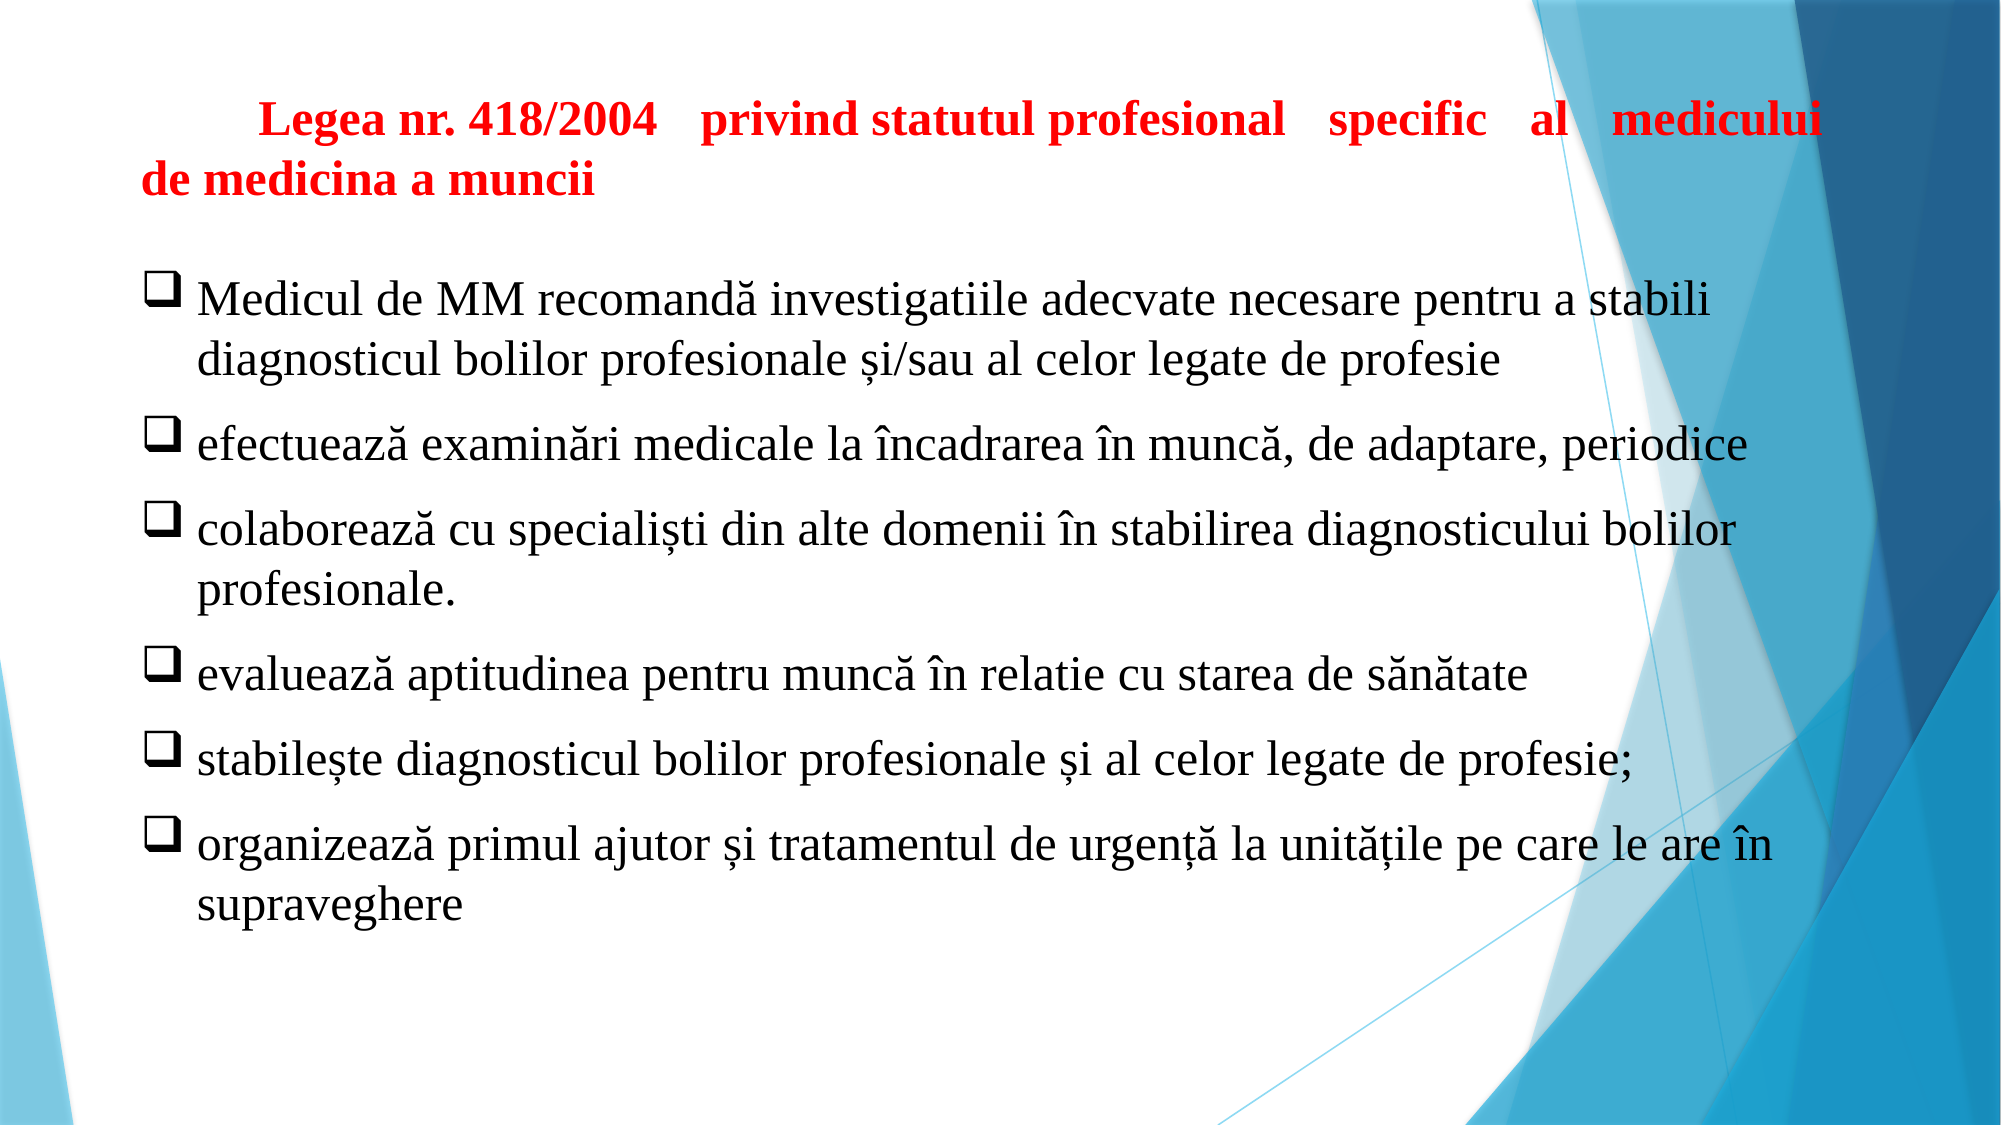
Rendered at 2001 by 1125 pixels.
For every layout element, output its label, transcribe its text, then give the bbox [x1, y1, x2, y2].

text_box Legea nr. 418/2004 privind statutul profesional specific al medicului de medicina a muncii Medicul de MM recomandă investigatiile adecvate necesare pentru a stabili diagnosticul bolilor profesionale și/sau al celor legate de profesie efectuează examinări medicale la încadrarea în muncă, de adaptare, periodice colaborează cu specialiști din alte domenii în stabilirea diagnosticului bolilor profesionale. evaluează aptitudinea pentru muncă în relatie cu starea de sănătate stabilește diagnosticul bolilor profesionale și al celor legate de profesie; organizează primul ajutor și tratamentul de urgență la unitățile pe care le are în supraveghere [125, 78, 1839, 938]
